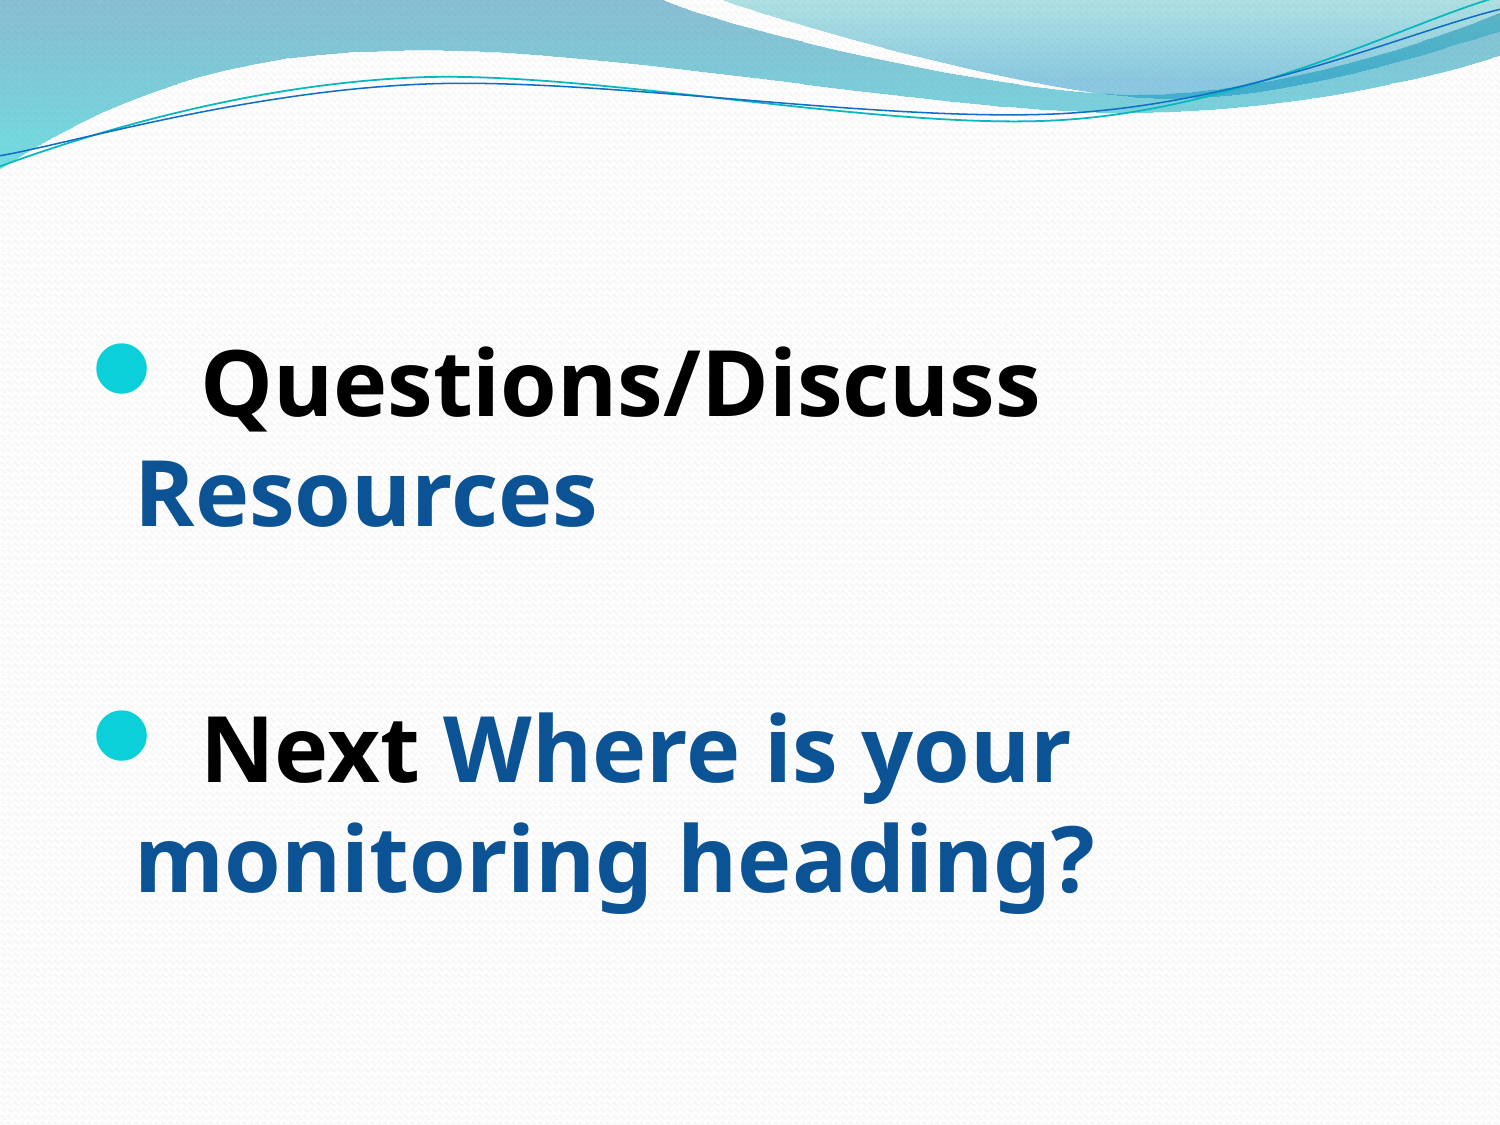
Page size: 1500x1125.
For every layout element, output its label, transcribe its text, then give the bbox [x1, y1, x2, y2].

list Questions/Discuss Resources Next Where is your monitoring heading? [75, 317, 1425, 1038]
